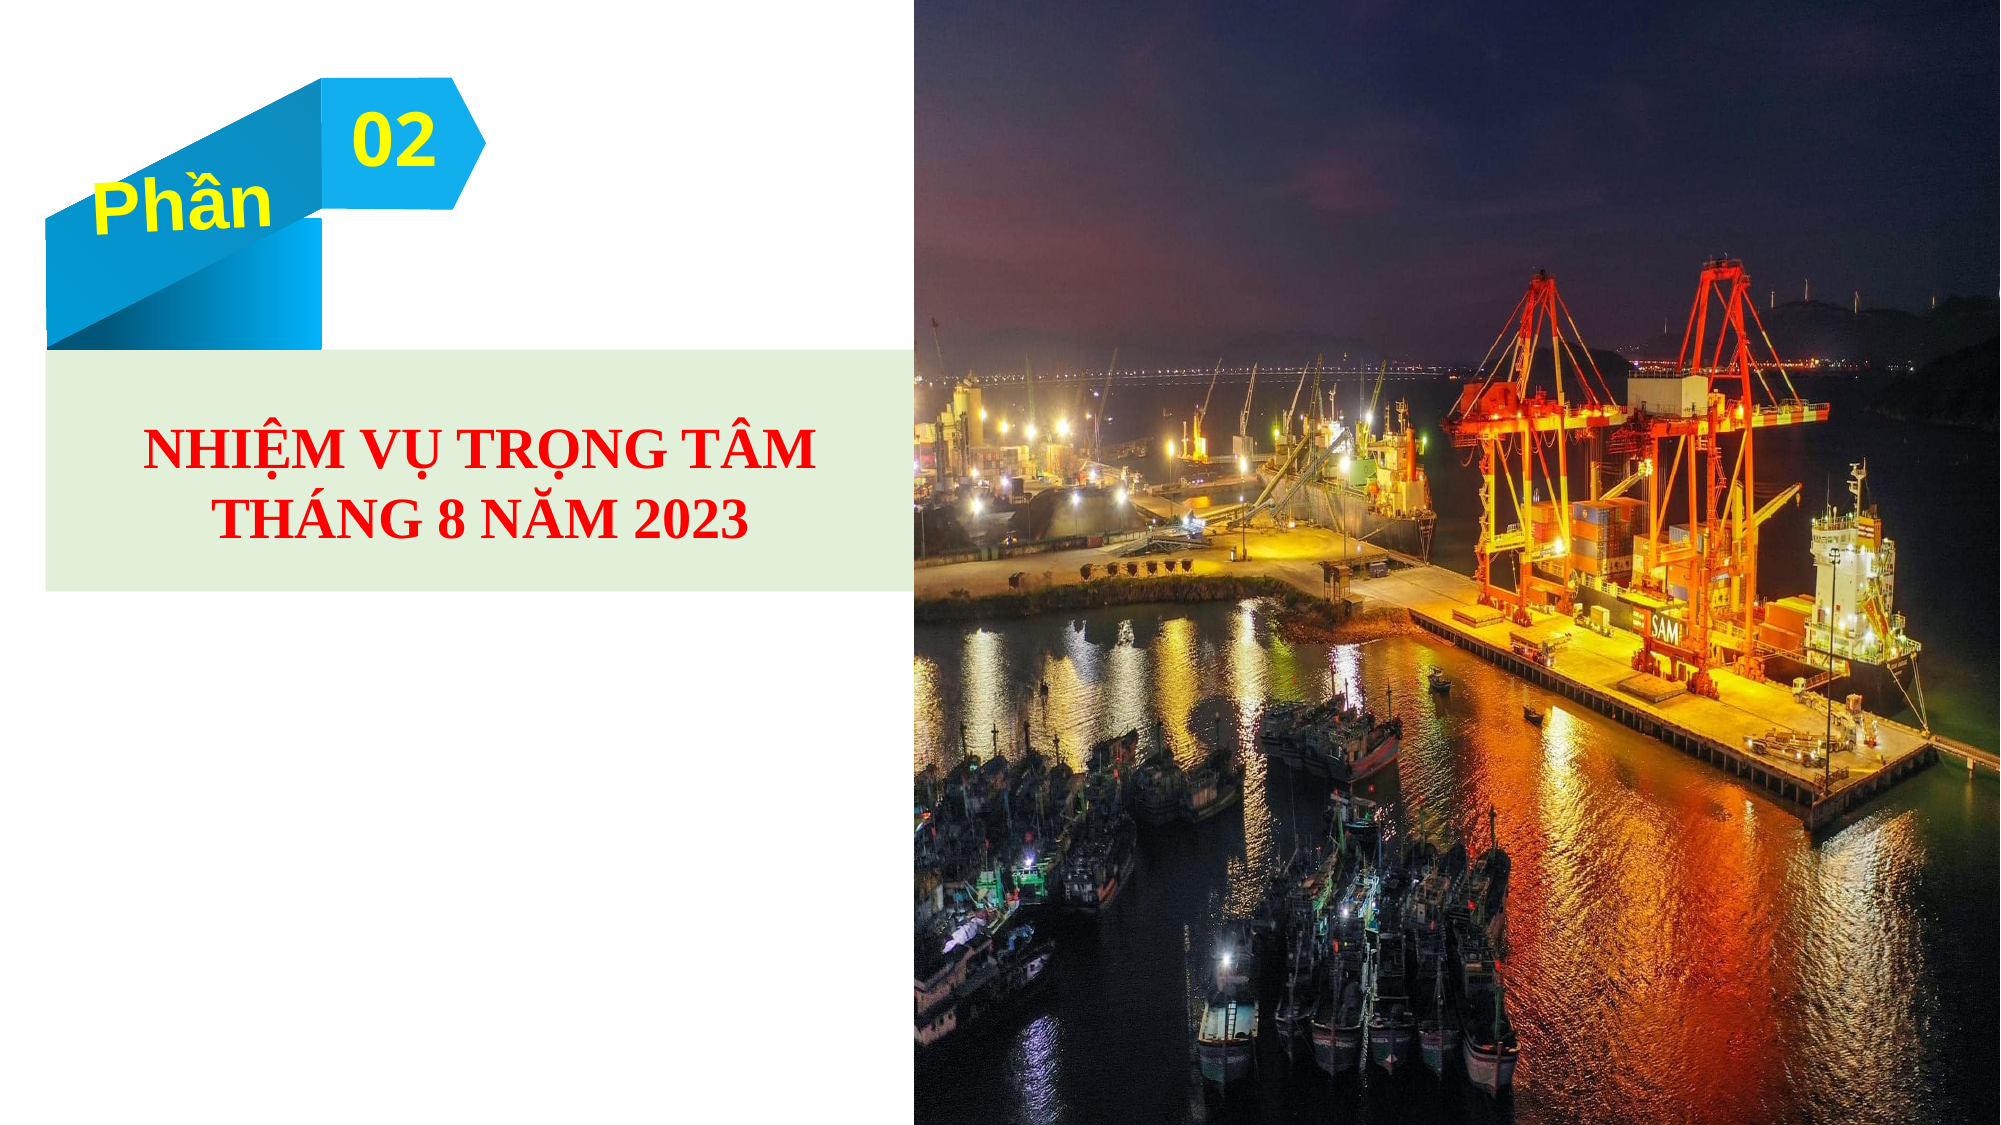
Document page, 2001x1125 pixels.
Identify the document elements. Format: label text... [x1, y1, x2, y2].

text_box NHIỆM VỤ TRỌNG TÂM THÁNG 8 NĂM 2023 [50, 402, 911, 558]
text_box 02 [337, 84, 453, 189]
text_box [45, 349, 914, 593]
text_box Phần [80, 148, 293, 253]
text_box [45, 201, 233, 347]
text_box [184, 77, 322, 223]
text_box [322, 77, 486, 210]
text_box [47, 218, 322, 350]
picture [914, 0, 2000, 1125]
